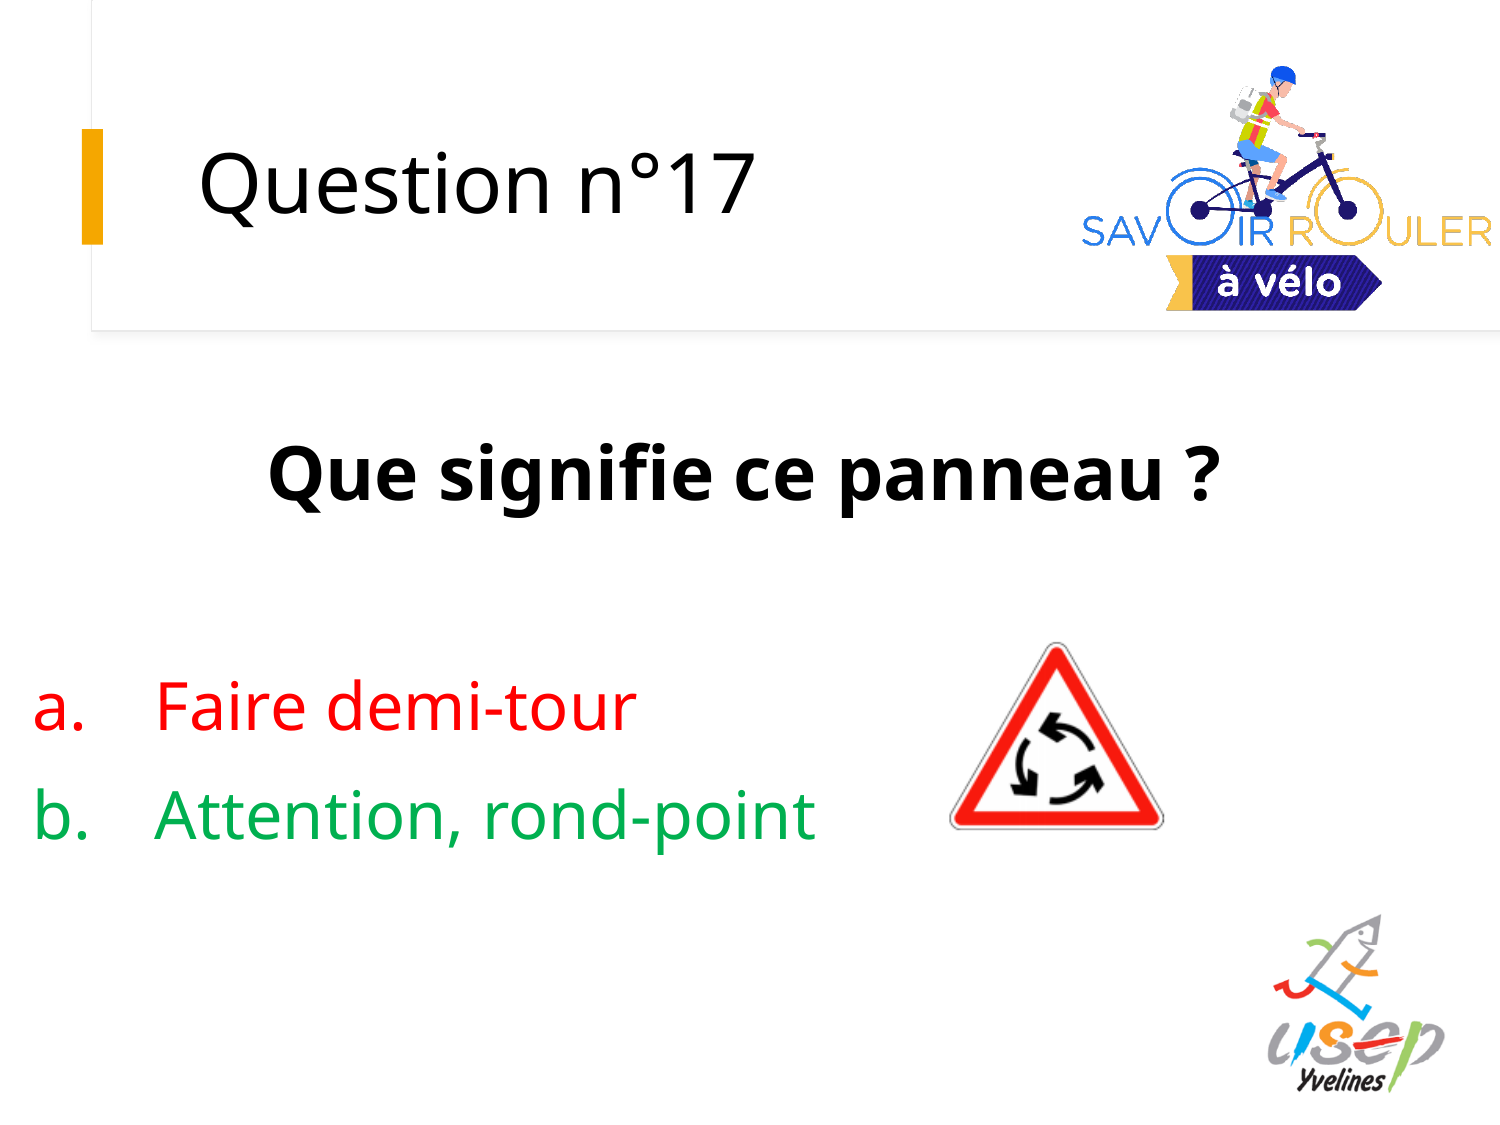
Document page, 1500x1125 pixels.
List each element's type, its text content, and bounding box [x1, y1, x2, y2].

picture [945, 633, 1169, 835]
title Question n°17 [183, 90, 1057, 284]
picture [1240, 899, 1471, 1119]
picture [1057, 58, 1500, 315]
list Que signifie ce panneau ? Faire demi-tour Attention, rond-point [17, 408, 1471, 1015]
